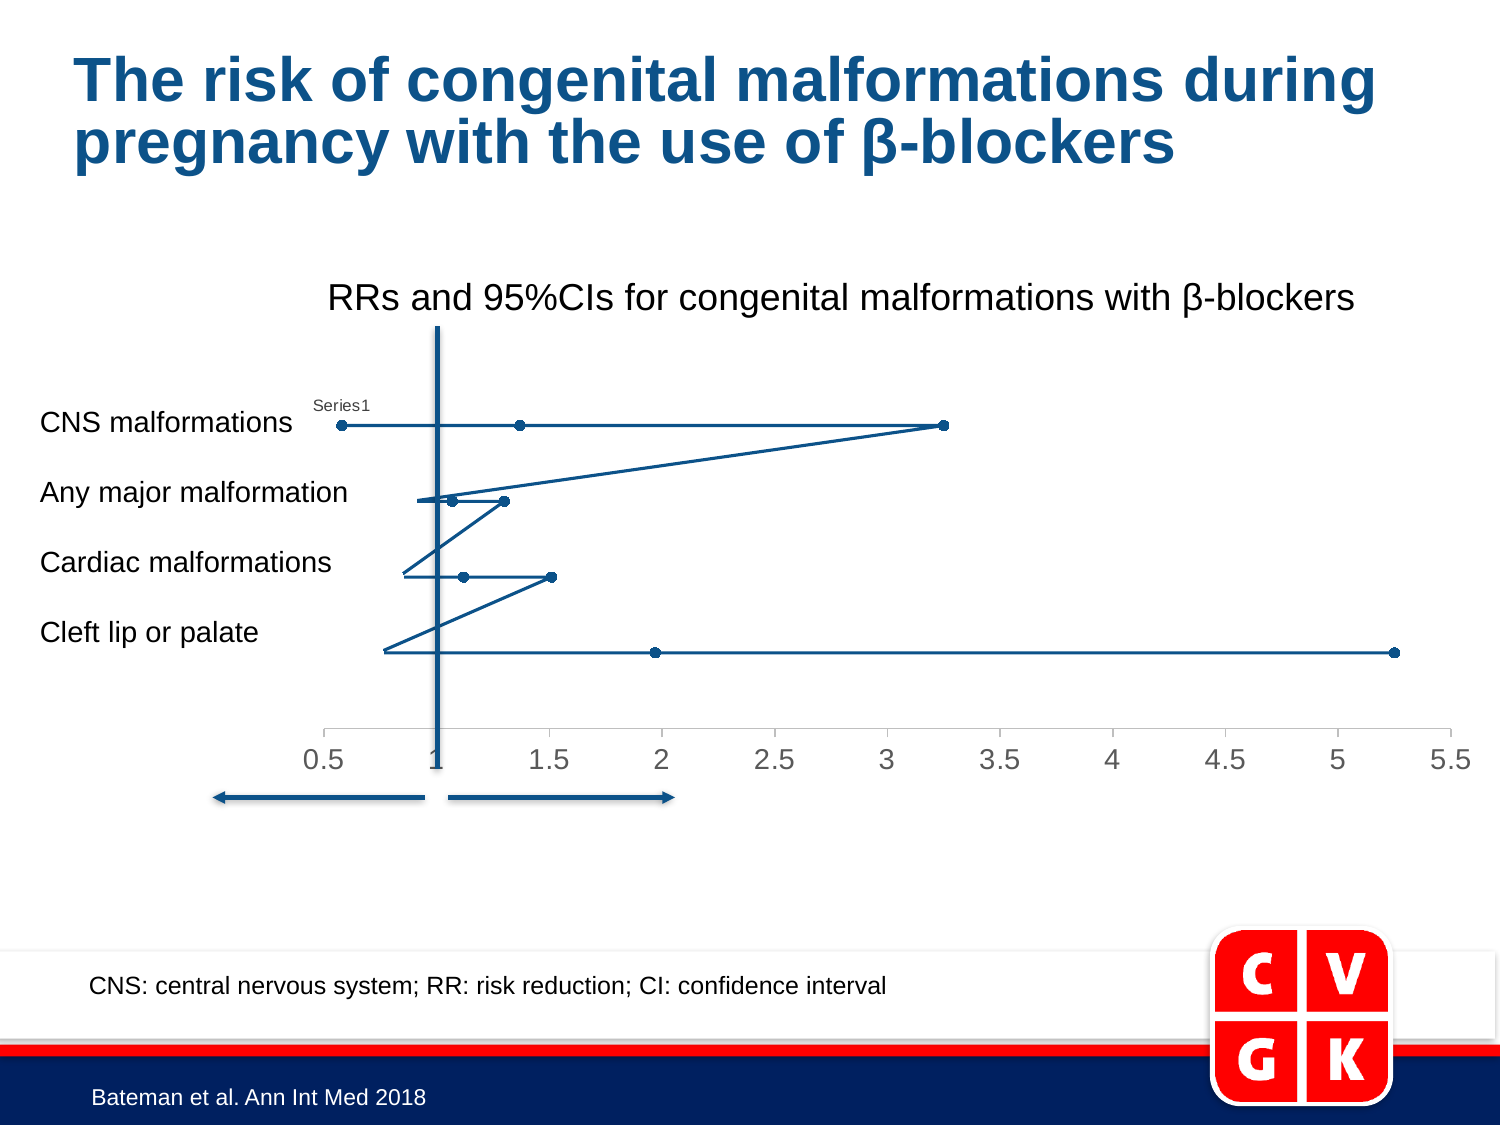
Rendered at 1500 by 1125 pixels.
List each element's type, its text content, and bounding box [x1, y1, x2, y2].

text_box CNS: central nervous system; RR: risk reduction; CI: confidence interval [73, 962, 1337, 1007]
text_box Bateman et al. Ann Int Med 2018 [76, 1074, 725, 1118]
picture [1215, 930, 1388, 1102]
text_box RRs and 95%CIs for congenital malformations with β-blockers [312, 265, 1500, 325]
chart [274, 325, 1500, 776]
text_box CNS malformations Any major malformation Cardiac malformations Cleft lip or palate [24, 351, 269, 746]
text_box The risk of congenital malformations during pregnancy with the use of β-blockers [73, 40, 1435, 177]
